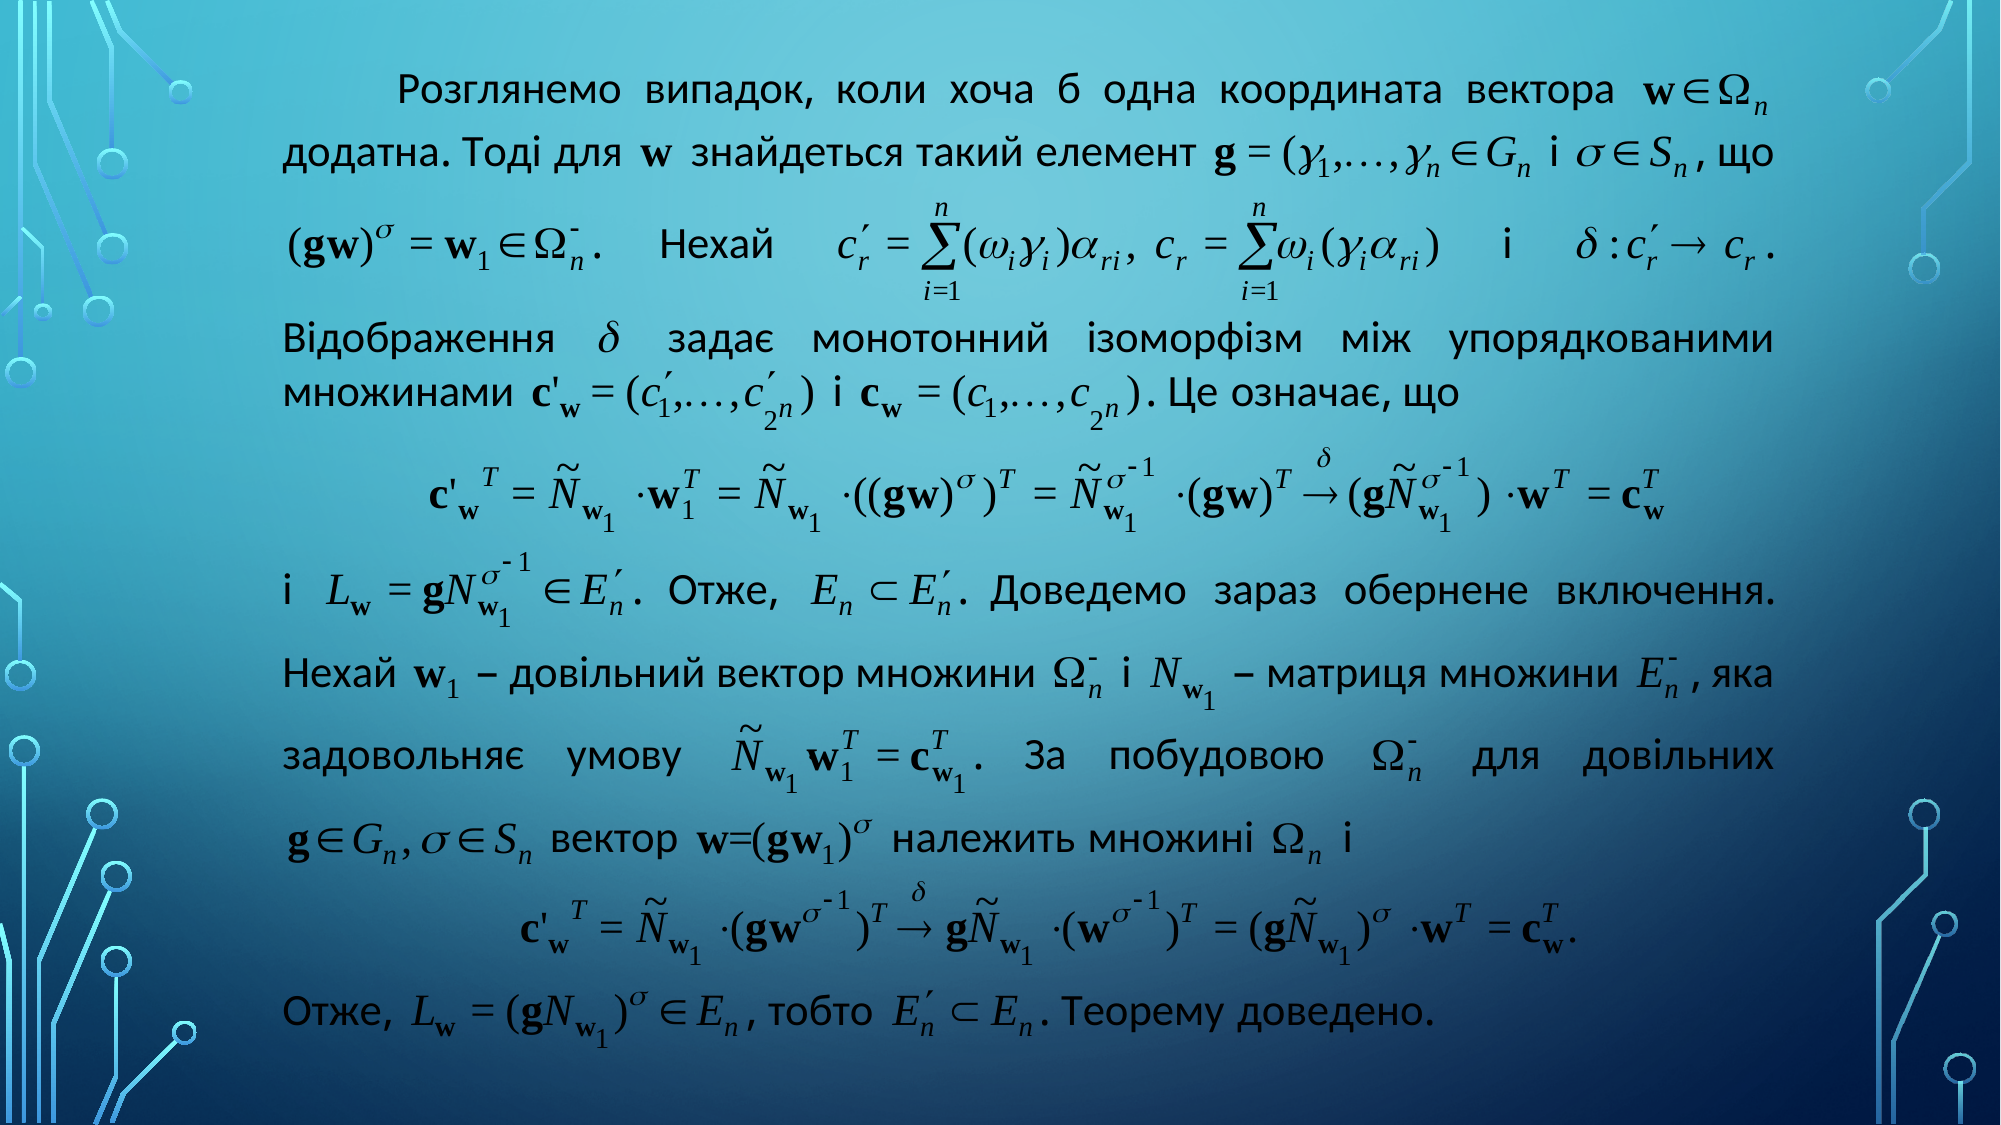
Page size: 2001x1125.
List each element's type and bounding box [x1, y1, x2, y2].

list [281, 61, 1775, 1058]
